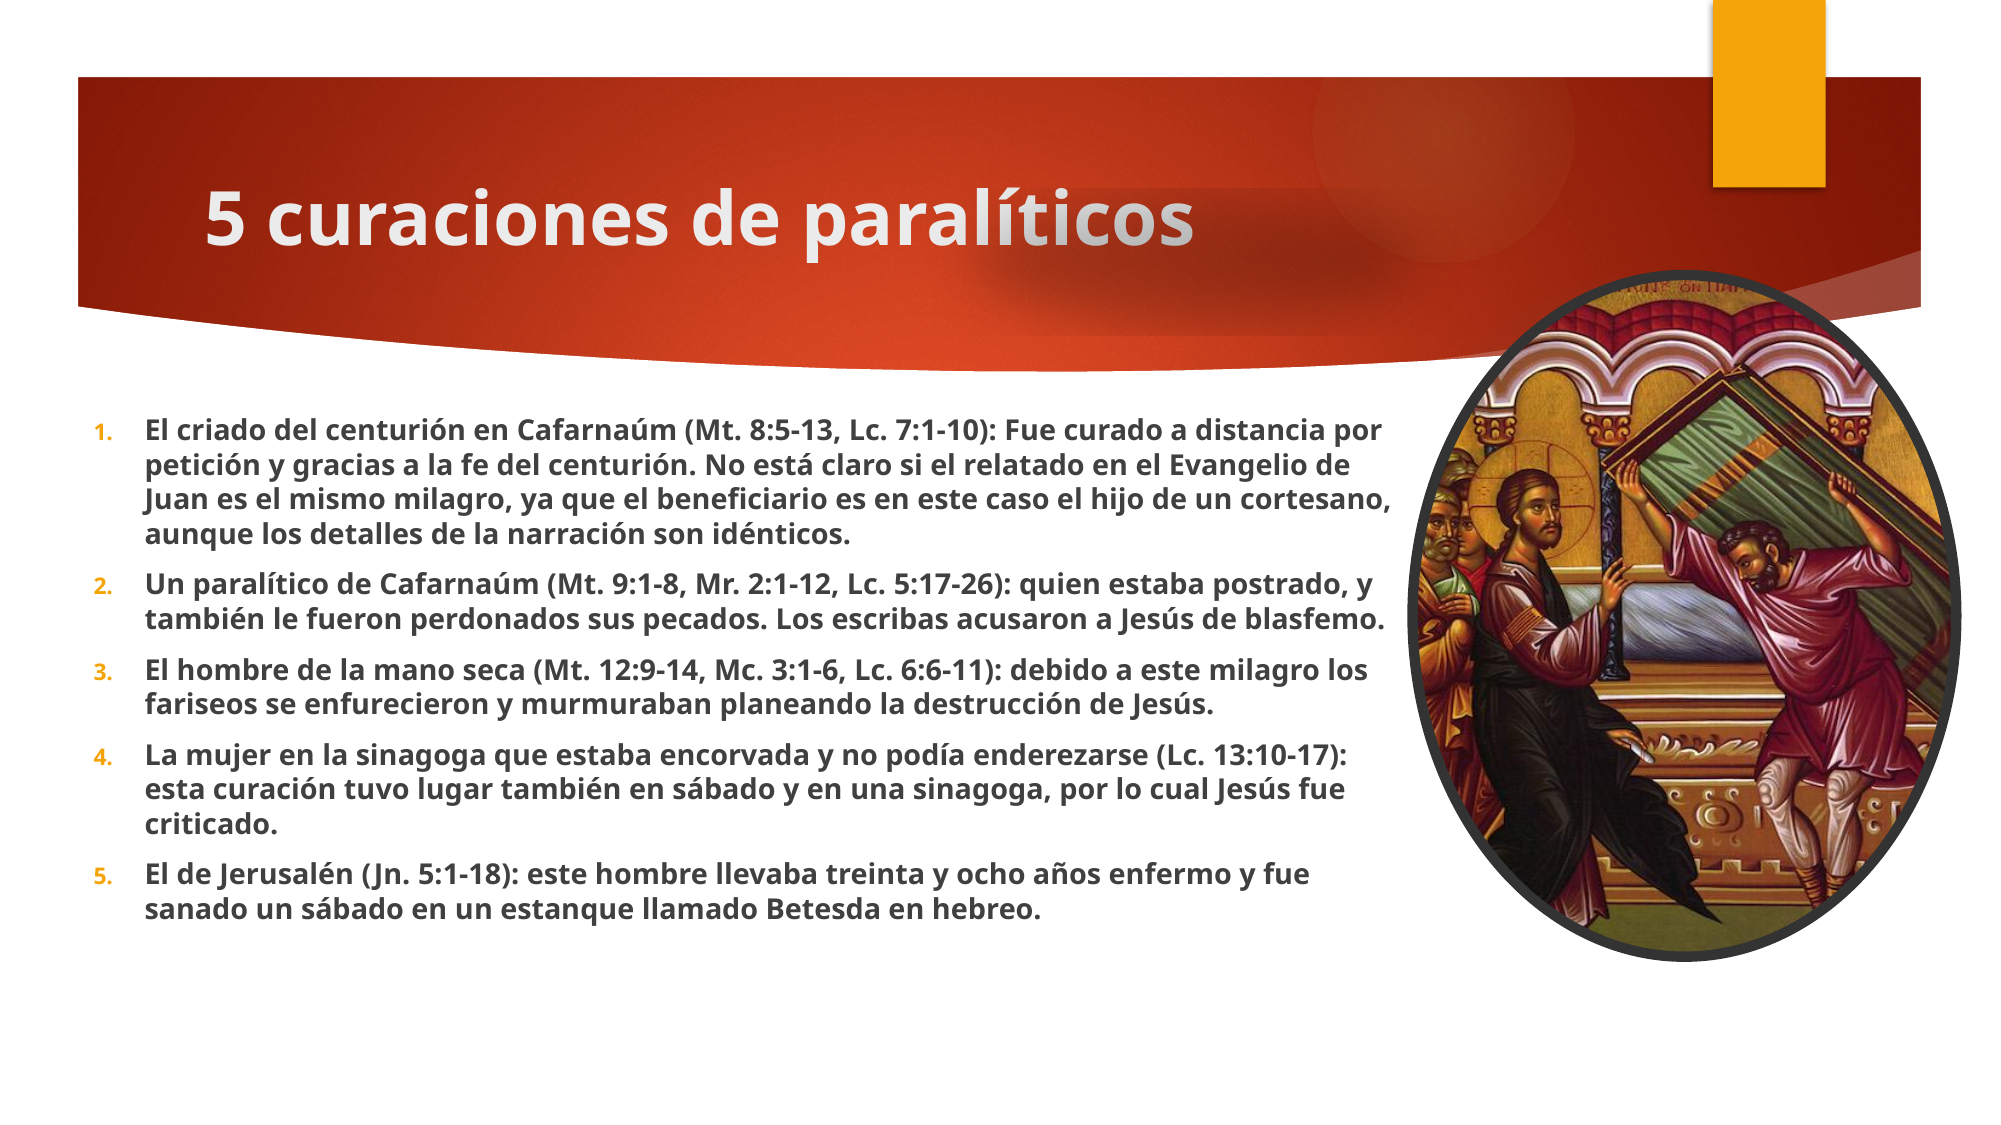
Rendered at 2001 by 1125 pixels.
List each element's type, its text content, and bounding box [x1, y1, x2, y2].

picture [1412, 274, 1957, 957]
list El criado del centurión en Cafarnaúm (Mt. 8:5-13, Lc. 7:1-10): Fue curado a distancia por petición y gracias a la fe del centurión. No está claro si el relatado en el Evangelio de Juan es el mismo milagro, ya que el beneficiario es en este caso el hijo de un cortesano, aunque los detalles de la narración son idénticos. Un paralítico de Cafarnaúm (Mt. 9:1-8, Mr. 2:1-12, Lc. 5:17-26): quien estaba postrado, y también le fueron perdonados sus pecados. Los escribas acusaron a Jesús de blasfemo. El hombre de la mano seca (Mt. 12:9-14, Mc. 3:1-6, Lc. 6:6-11): debido a este milagro los fariseos se enfurecieron y murmuraban planeando la destrucción de Jesús. La mujer en la sinagoga que estaba encorvada y no podía enderezarse (Lc. 13:10-17): esta curación tuvo lugar también en sábado y en una sinagoga, por lo cual Jesús fue criticado. El de Jerusalén (Jn. 5:1-18): este hombre llevaba treinta y ocho años enfermo y fue sanado un sábado en un estanque llamado Betesda en hebreo. [78, 404, 1406, 957]
title 5 curaciones de paralíticos [189, 155, 1627, 275]
